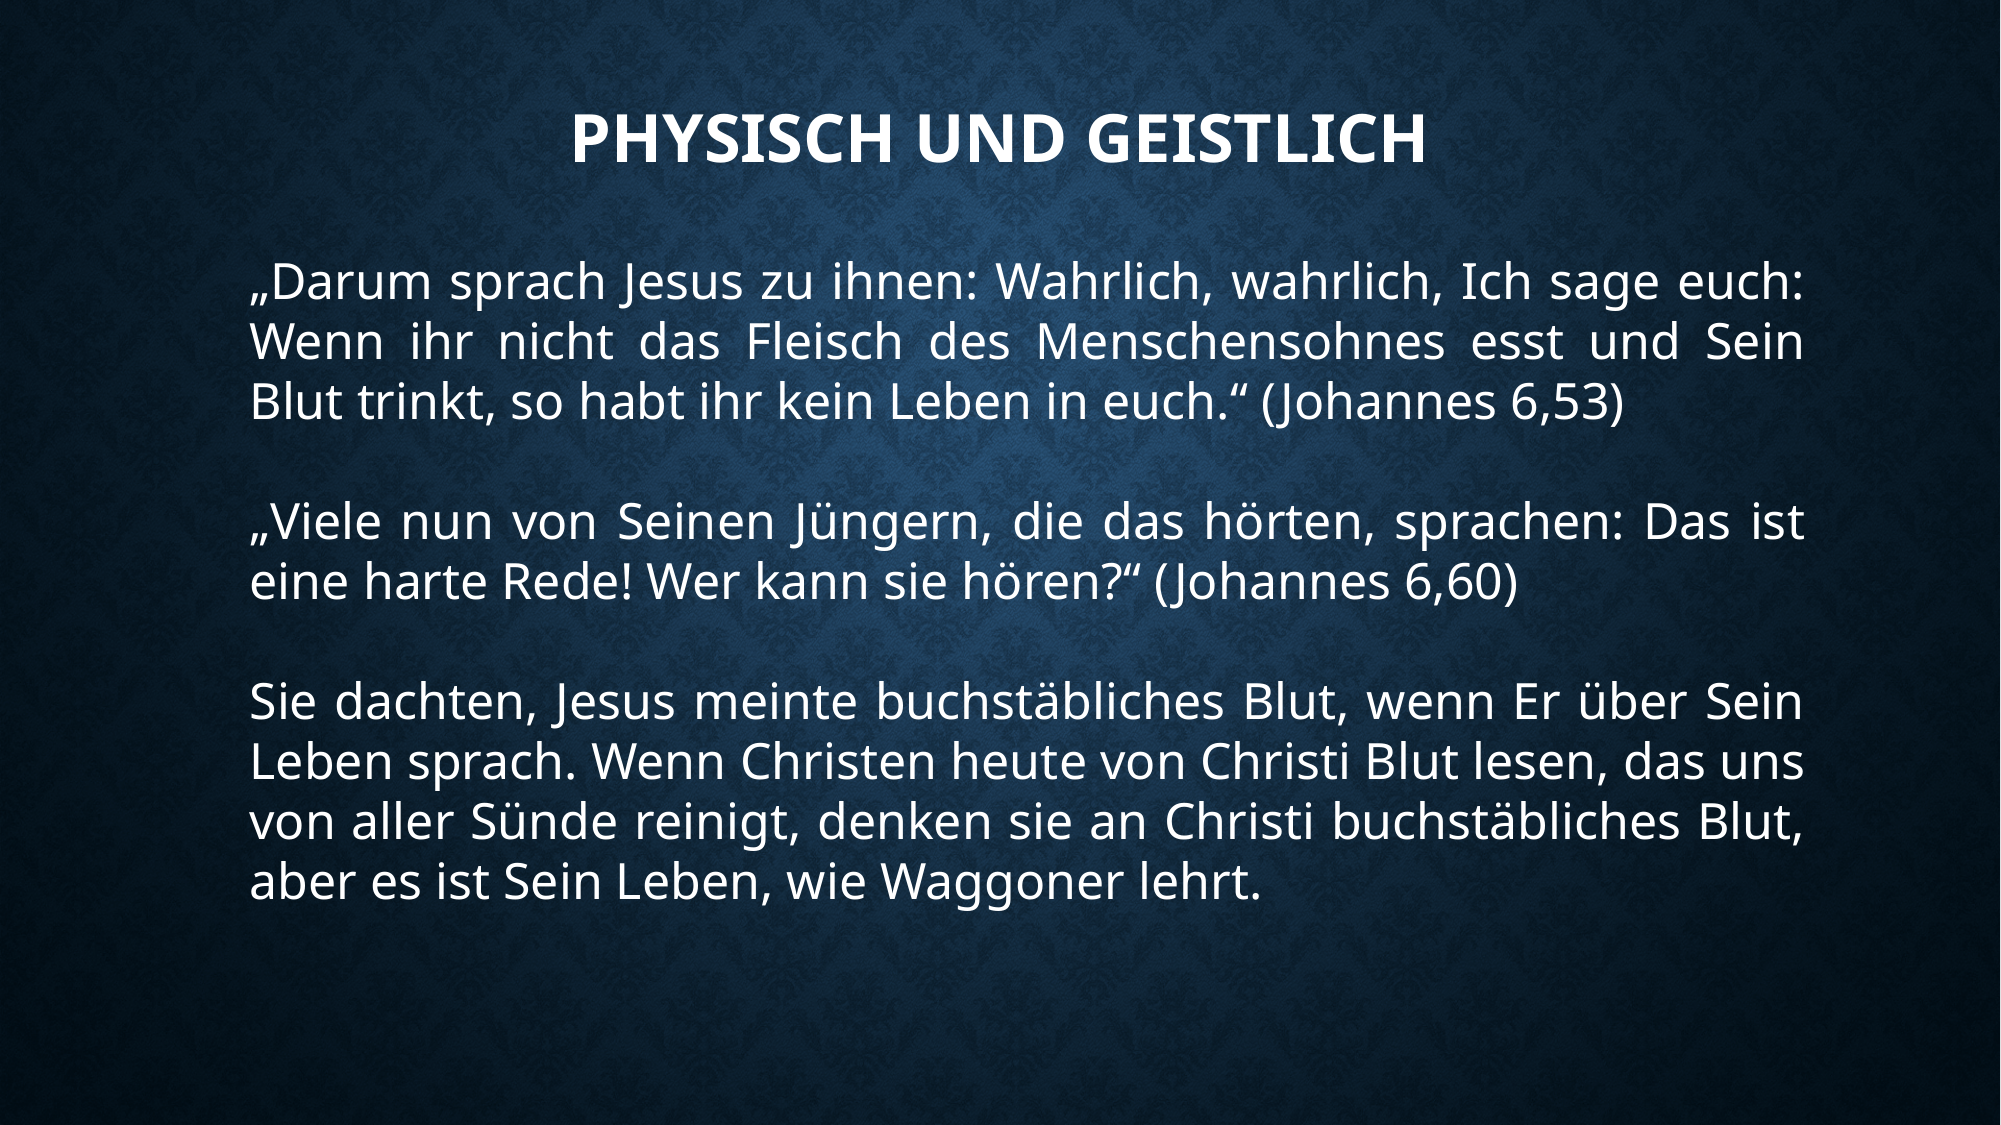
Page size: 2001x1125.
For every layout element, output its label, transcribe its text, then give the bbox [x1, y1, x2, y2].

text_box „Darum sprach Jesus zu ihnen: Wahrlich, wahrlich, Ich sage euch: Wenn ihr nicht das Fleisch des Menschensohnes esst und Sein Blut trinkt, so habt ihr kein Leben in euch.“ (Johannes 6,53) „Viele nun von Seinen Jüngern, die das hörten, sprachen: Das ist eine harte Rede! Wer kann sie hören?“ (Johannes 6,60) Sie dachten, Jesus meinte buchstäbliches Blut, wenn Er über Sein Leben sprach. Wenn Christen heute von Christi Blut lesen, das uns von aller Sünde reinigt, denken sie an Christi buchstäbliches Blut, aber es ist Sein Leben, wie Waggoner lehrt. [234, 241, 1821, 917]
title Physisch und geistlich [81, 60, 1919, 185]
